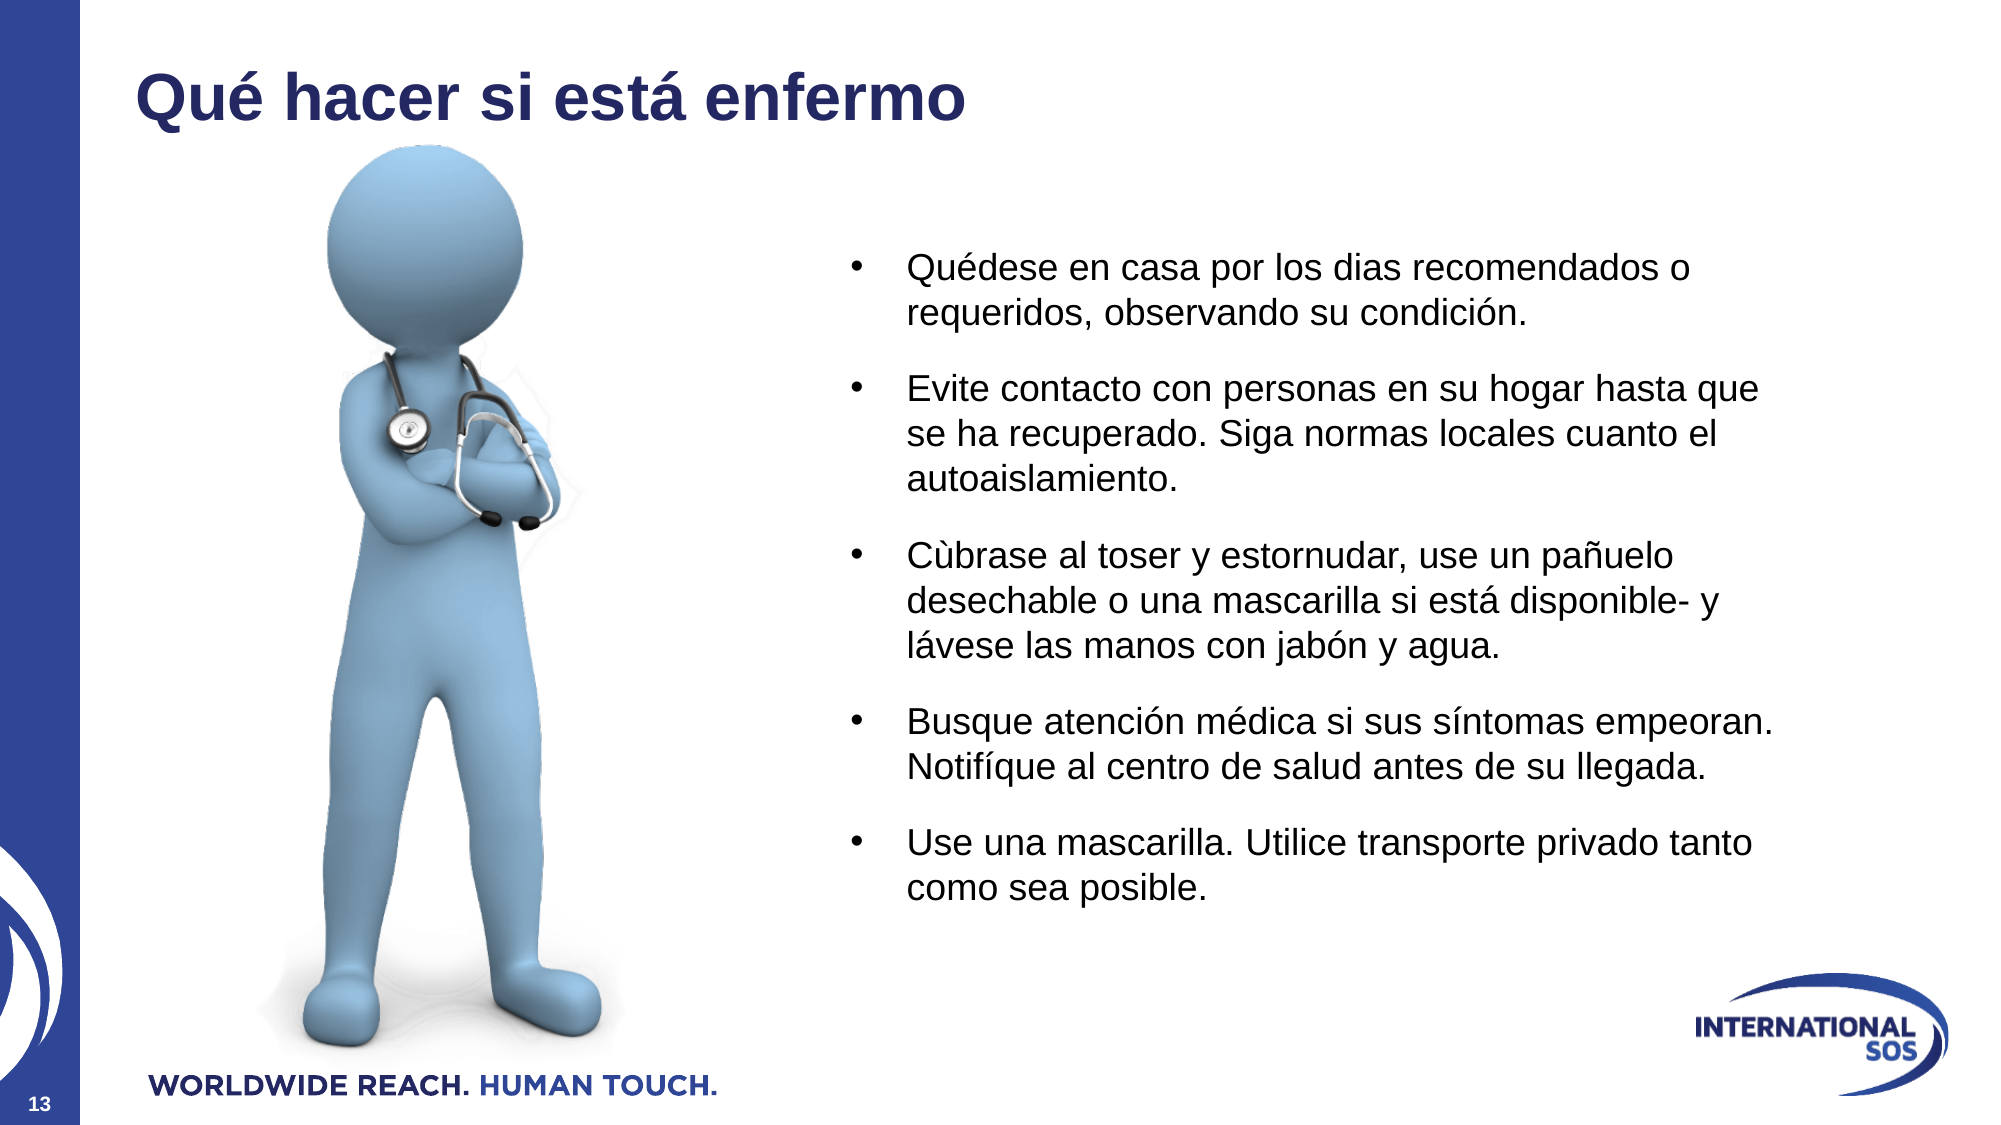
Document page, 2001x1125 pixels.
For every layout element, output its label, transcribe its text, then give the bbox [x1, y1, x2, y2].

picture [244, 123, 675, 1083]
picture [1696, 973, 1949, 1096]
list Quédese en casa por los dias recomendados o requeridos, observando su condición. Evite contacto con personas en su hogar hasta que se ha recuperado. Siga normas locales cuanto el autoaislamiento. Cùbrase al toser y estornudar, use un pañuelo desechable o una mascarilla si está disponible- y lávese las manos con jabón y agua. Busque atención médica si sus síntomas empeoran. Notifíque al centro de salud antes de su llegada. Use una mascarilla. Utilice transporte privado tanto como sea posible. [835, 235, 1817, 909]
text_box Qué hacer si está enfermo​ [120, 35, 1178, 149]
